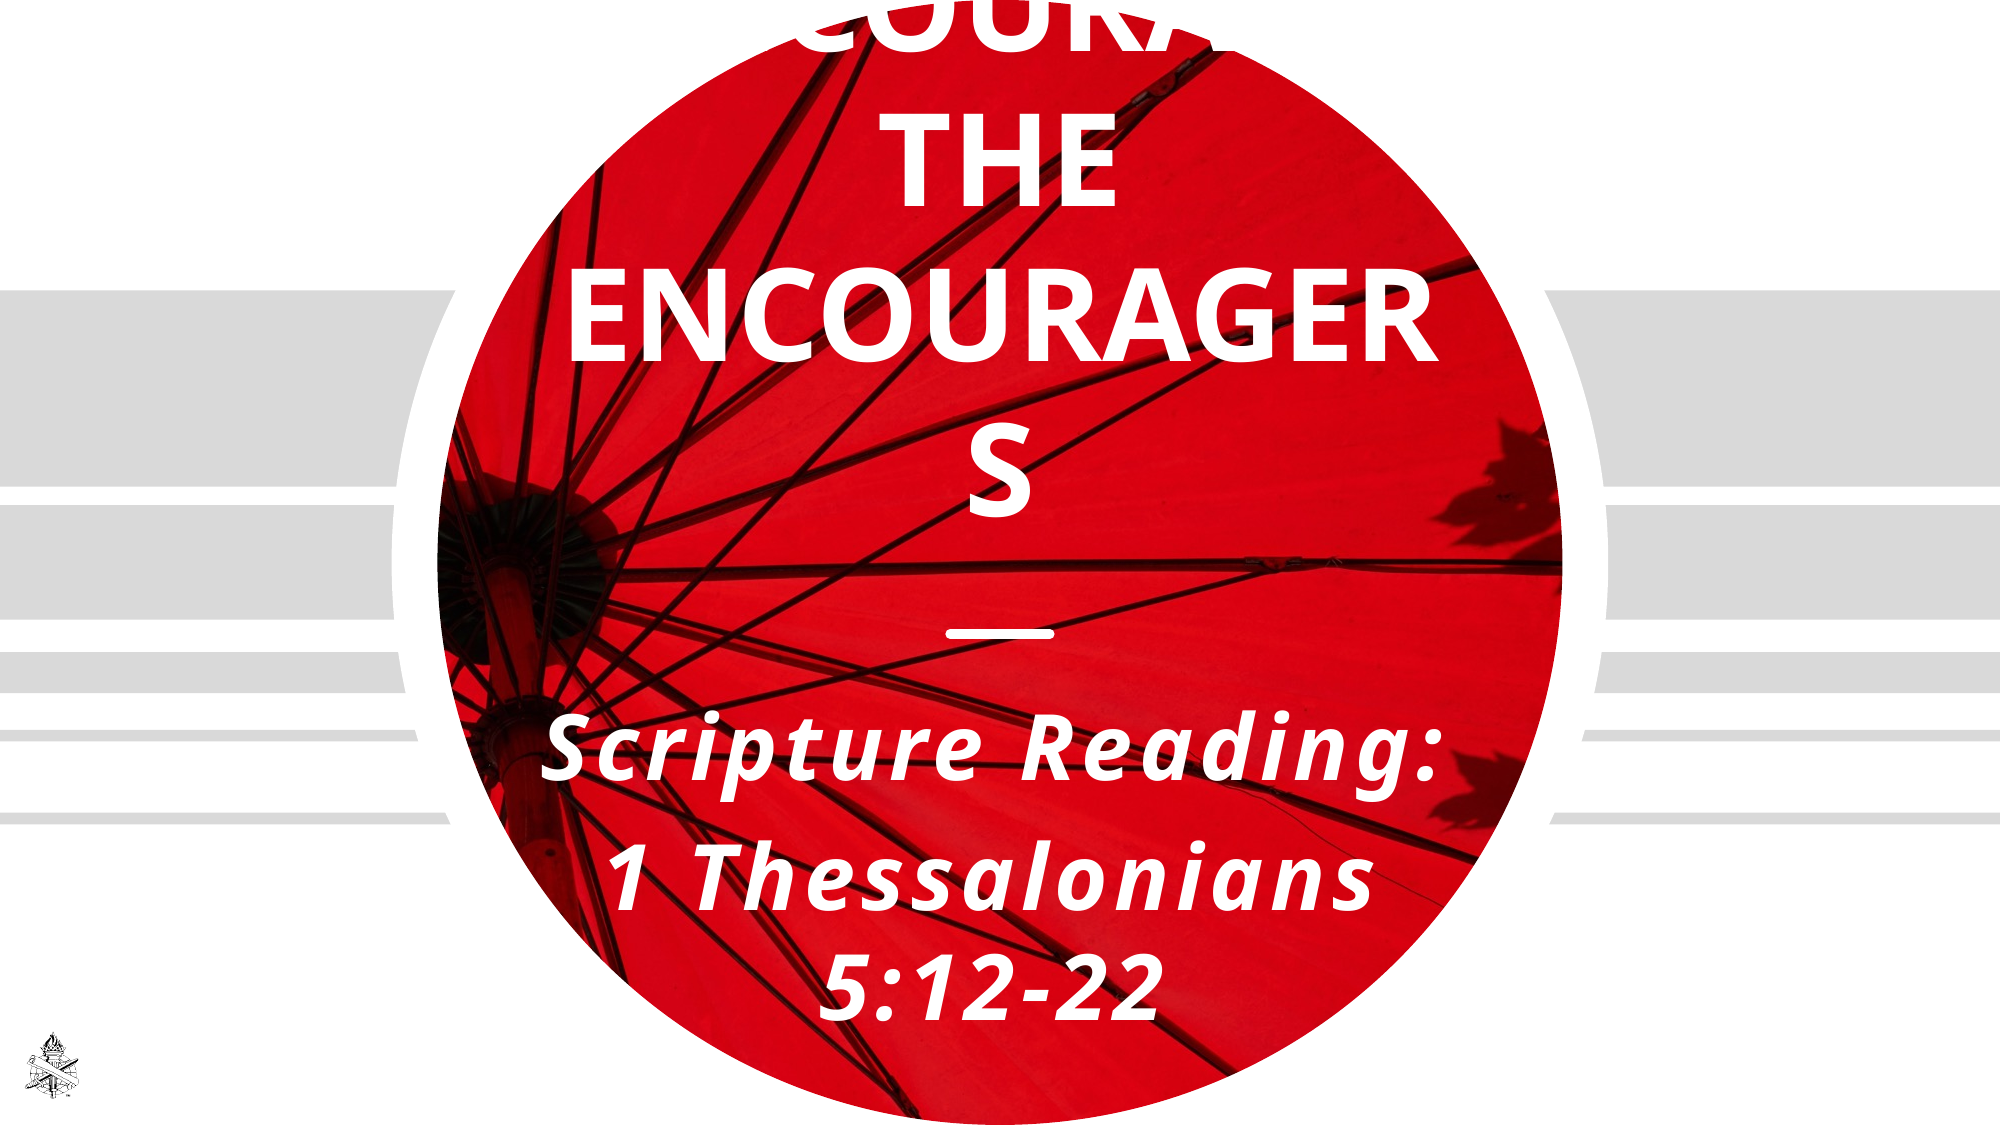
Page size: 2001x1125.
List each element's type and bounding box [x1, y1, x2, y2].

picture [437, 0, 1563, 1125]
picture [24, 1031, 80, 1100]
